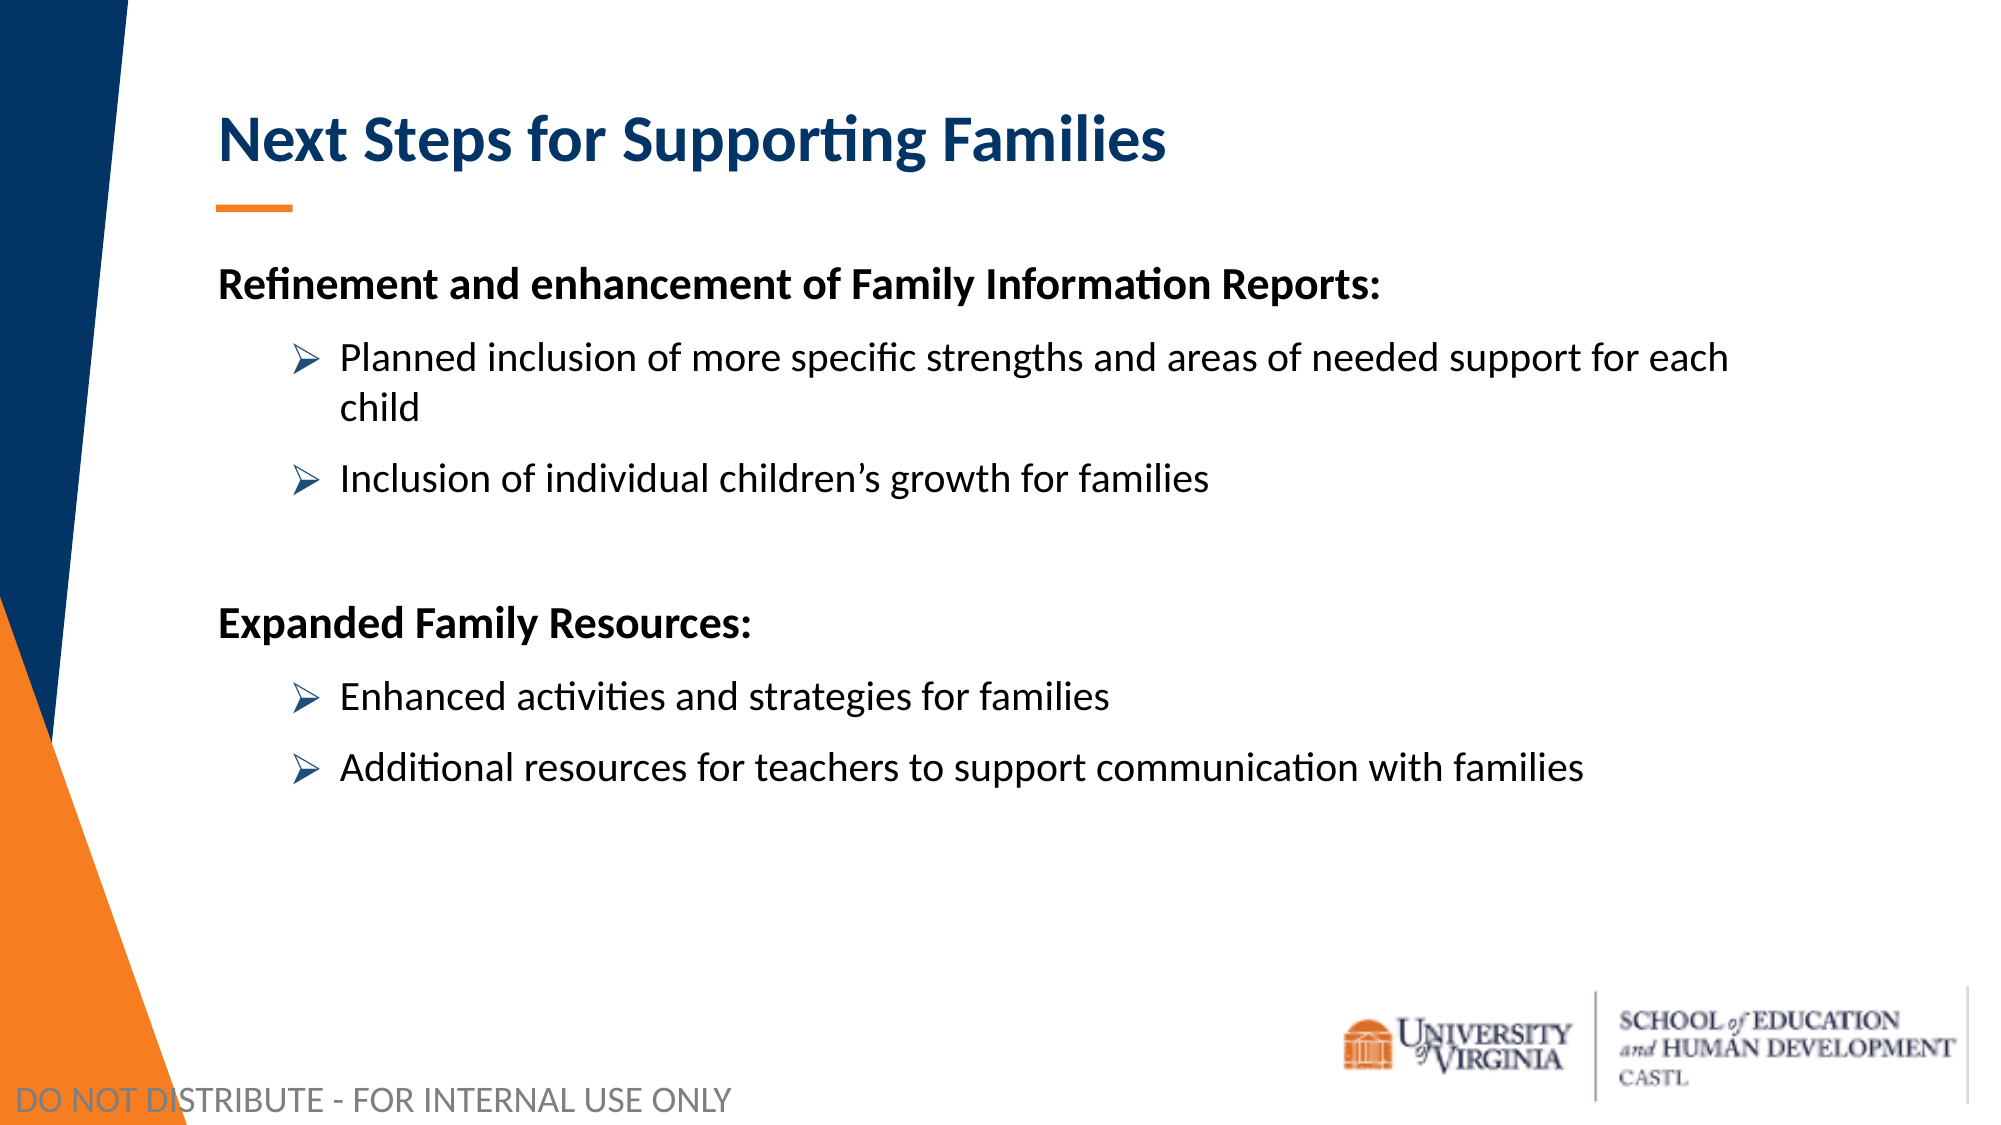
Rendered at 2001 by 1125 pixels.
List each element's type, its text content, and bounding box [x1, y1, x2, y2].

picture [1309, 986, 1969, 1104]
list Refinement and enhancement of Family Information Reports: Planned inclusion of more specific strengths and areas of needed support for each child Inclusion of individual children’s growth for families Expanded Family Resources: Enhanced activities and strategies for families Additional resources for teachers to support communication with families [203, 246, 1751, 884]
footer DO NOT DISTRIBUTE - FOR INTERNAL USE ONLY [0, 1067, 774, 1125]
text_box Next Steps for Supporting Families [203, 80, 1654, 170]
text_box [215, 204, 293, 213]
